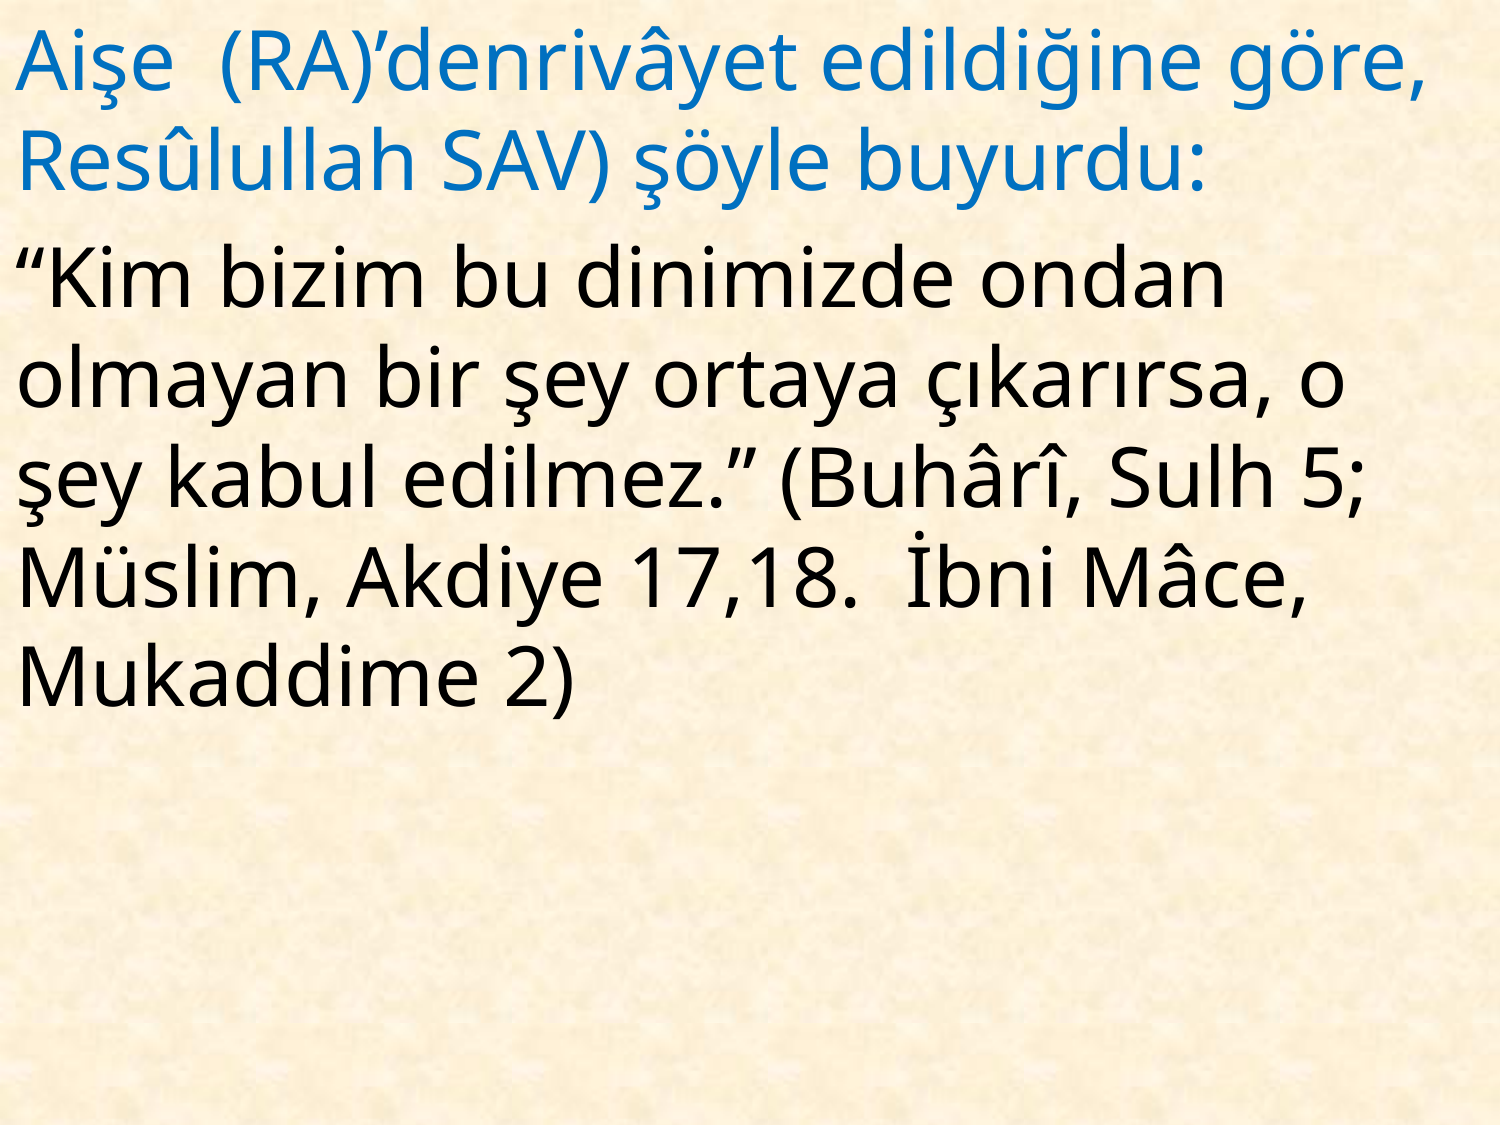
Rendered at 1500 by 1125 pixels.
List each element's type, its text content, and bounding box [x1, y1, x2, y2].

list Aişe (RA)’denrivâyet edildiğine göre, Resûlullah SAV) şöyle buyurdu: “Kim bizim bu dinimizde ondan olmayan bir şey ortaya çıkarırsa, o şey kabul edilmez.” (Buhârî, Sulh 5; Müslim, Akdiye 17,18. İbni Mâce, Mukaddime 2) [0, 0, 1500, 1125]
